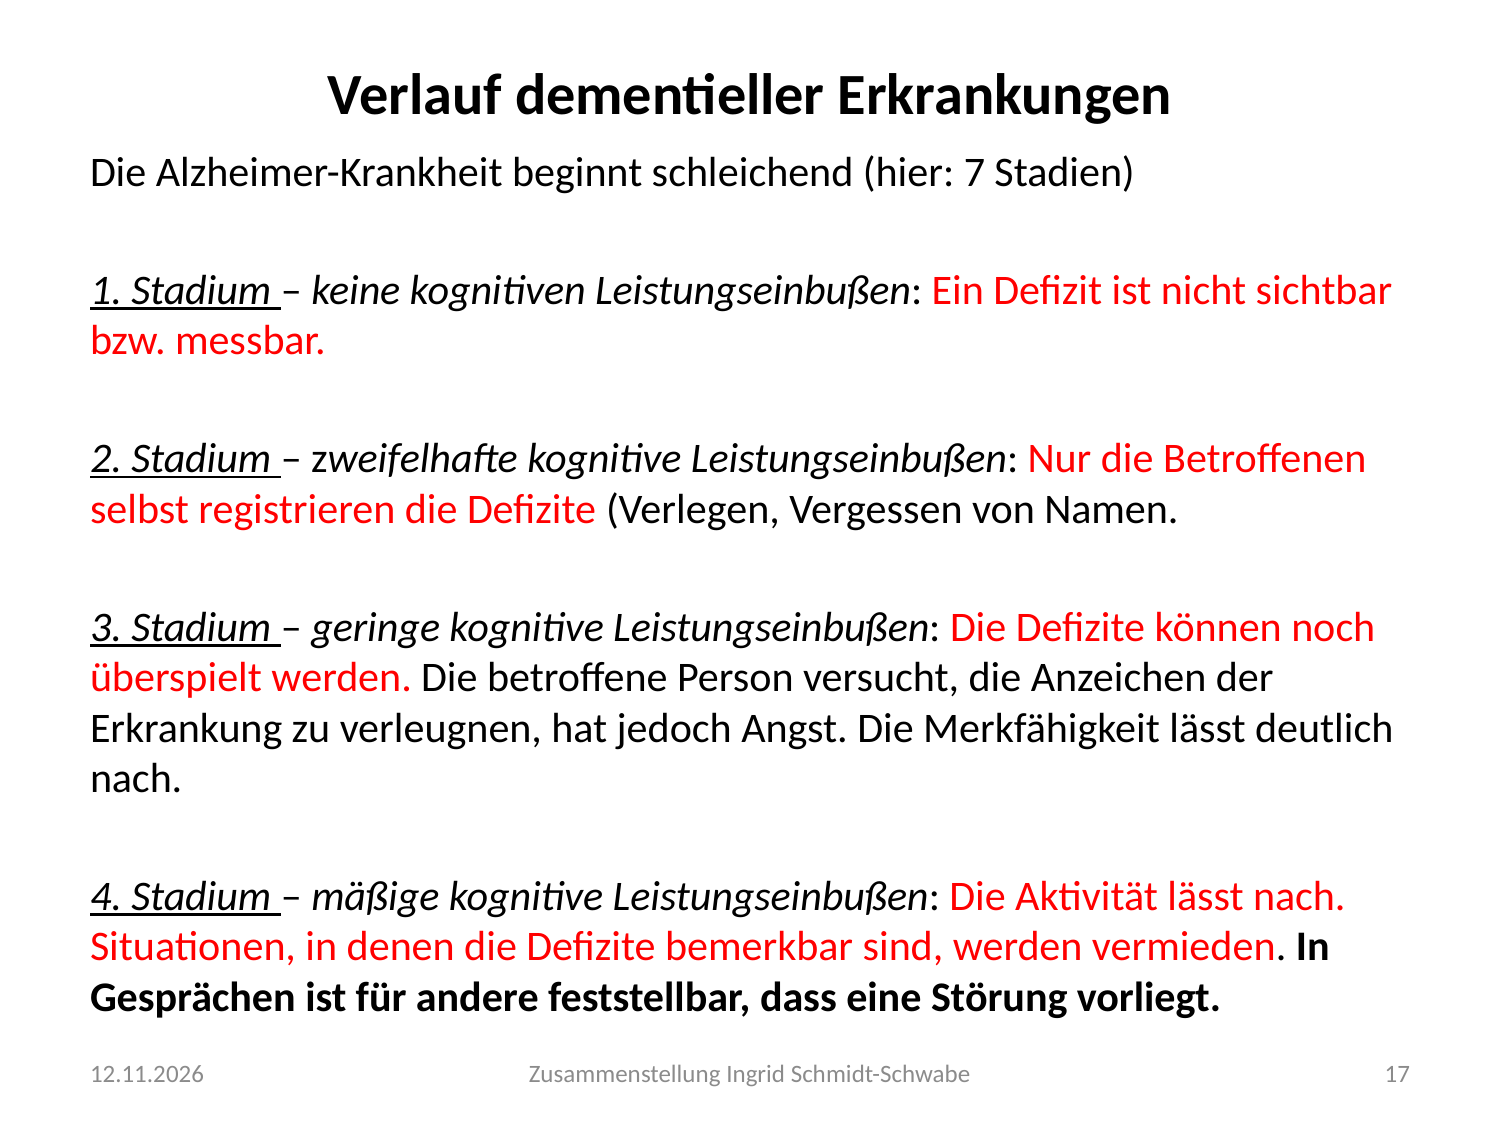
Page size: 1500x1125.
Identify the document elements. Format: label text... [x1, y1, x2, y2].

list Die Alzheimer-Krankheit beginnt schleichend (hier: 7 Stadien) 1. Stadium – keine kognitiven Leistungseinbußen: Ein Defizit ist nicht sichtbar bzw. messbar. 2. Stadium – zweifelhafte kognitive Leistungseinbußen: Nur die Betroffenen selbst registrieren die Defizite (Verlegen, Vergessen von Namen. 3. Stadium – geringe kognitive Leistungseinbußen: Die Defizite können noch überspielt werden. Die betroffene Person versucht, die Anzeichen der Erkrankung zu verleugnen, hat jedoch Angst. Die Merkfähigkeit lässt deutlich nach. 4. Stadium – mäßige kognitive Leistungseinbußen: Die Aktivität lässt nach. Situationen, in denen die Defizite bemerkbar sind, werden vermieden. In Gesprächen ist für andere feststellbar, dass eine Störung vorliegt. [75, 137, 1465, 1043]
footer Zusammenstellung Ingrid Schmidt-Schwabe [512, 1042, 988, 1103]
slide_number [75, 1042, 425, 1103]
title Verlauf dementieller Erkrankungen [75, 45, 1425, 137]
slide_number 17 [1074, 1042, 1425, 1103]
